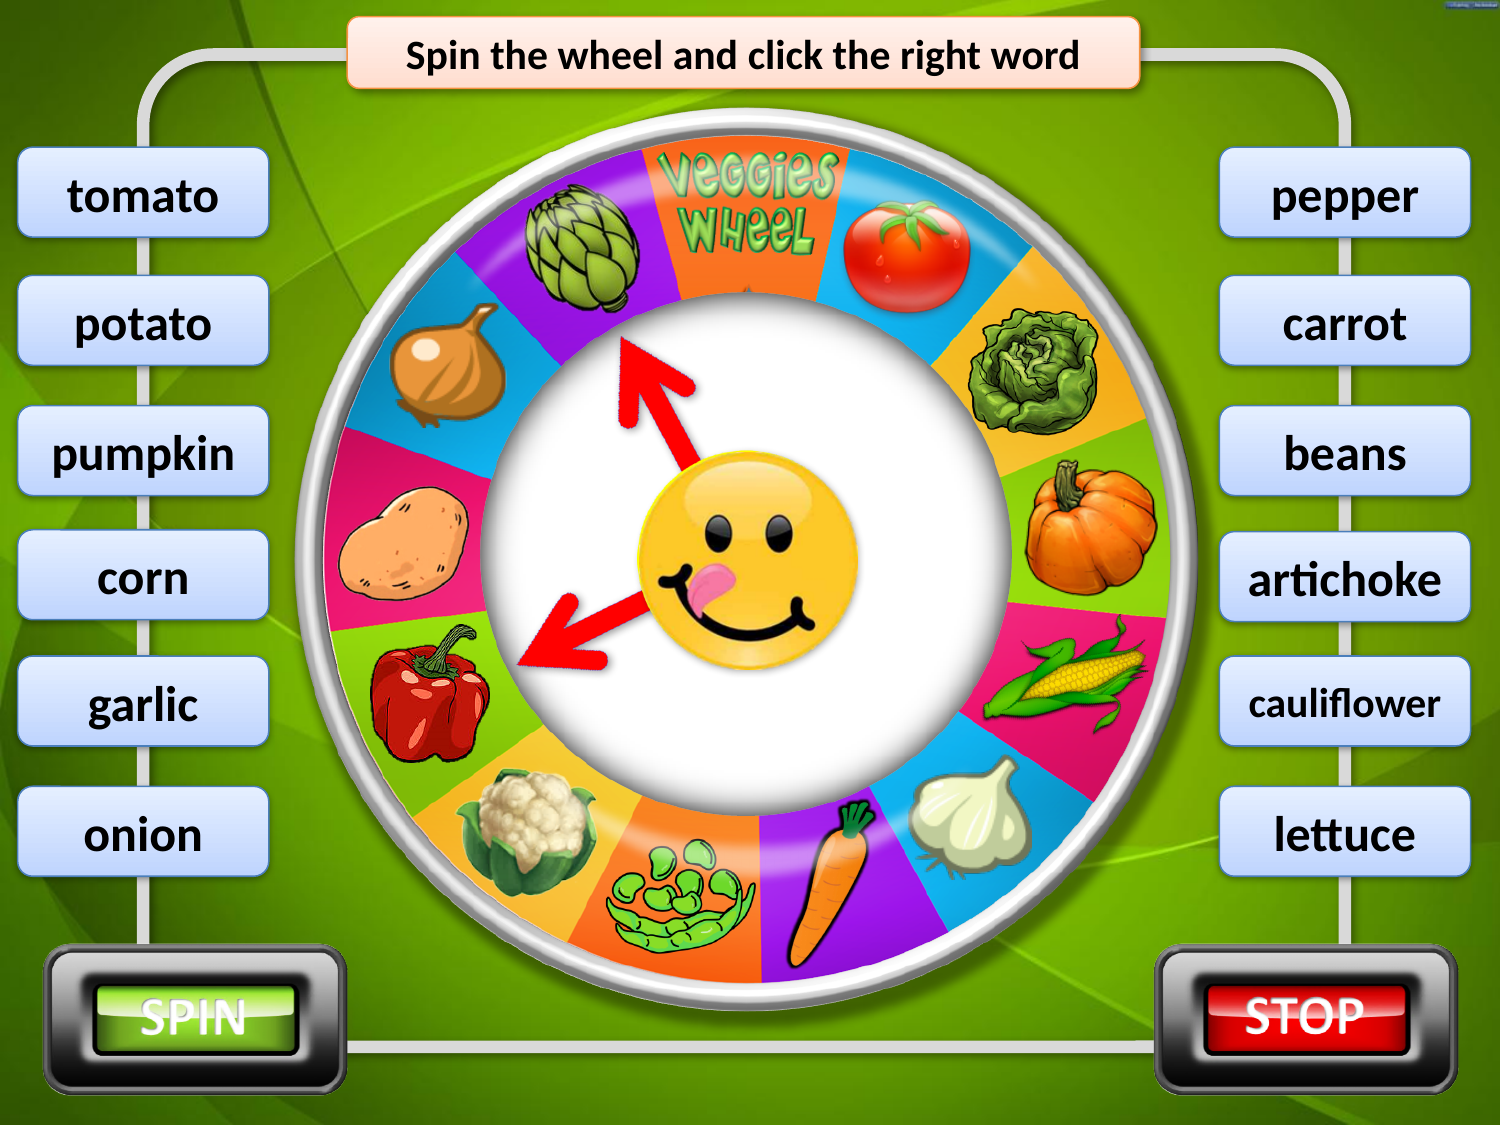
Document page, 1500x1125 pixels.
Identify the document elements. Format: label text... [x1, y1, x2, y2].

text_box Spin the wheel and click the right word [346, 15, 1141, 90]
text_box pumpkin [16, 404, 270, 497]
text_box [141, 52, 1348, 940]
text_box pepper [1218, 146, 1472, 238]
text_box lettuce [1218, 785, 1472, 878]
text_box corn [16, 528, 270, 621]
text_box cauliflower [1218, 655, 1472, 747]
text_box tomato [16, 146, 270, 238]
text_box beans [1218, 404, 1472, 497]
text_box carrot [1218, 274, 1472, 367]
text_box [352, 1020, 1147, 1049]
text_box potato [16, 274, 270, 367]
text_box garlic [16, 655, 270, 747]
text_box artichoke [1218, 530, 1472, 623]
text_box onion [16, 785, 270, 878]
picture [0, 0, 1500, 1125]
